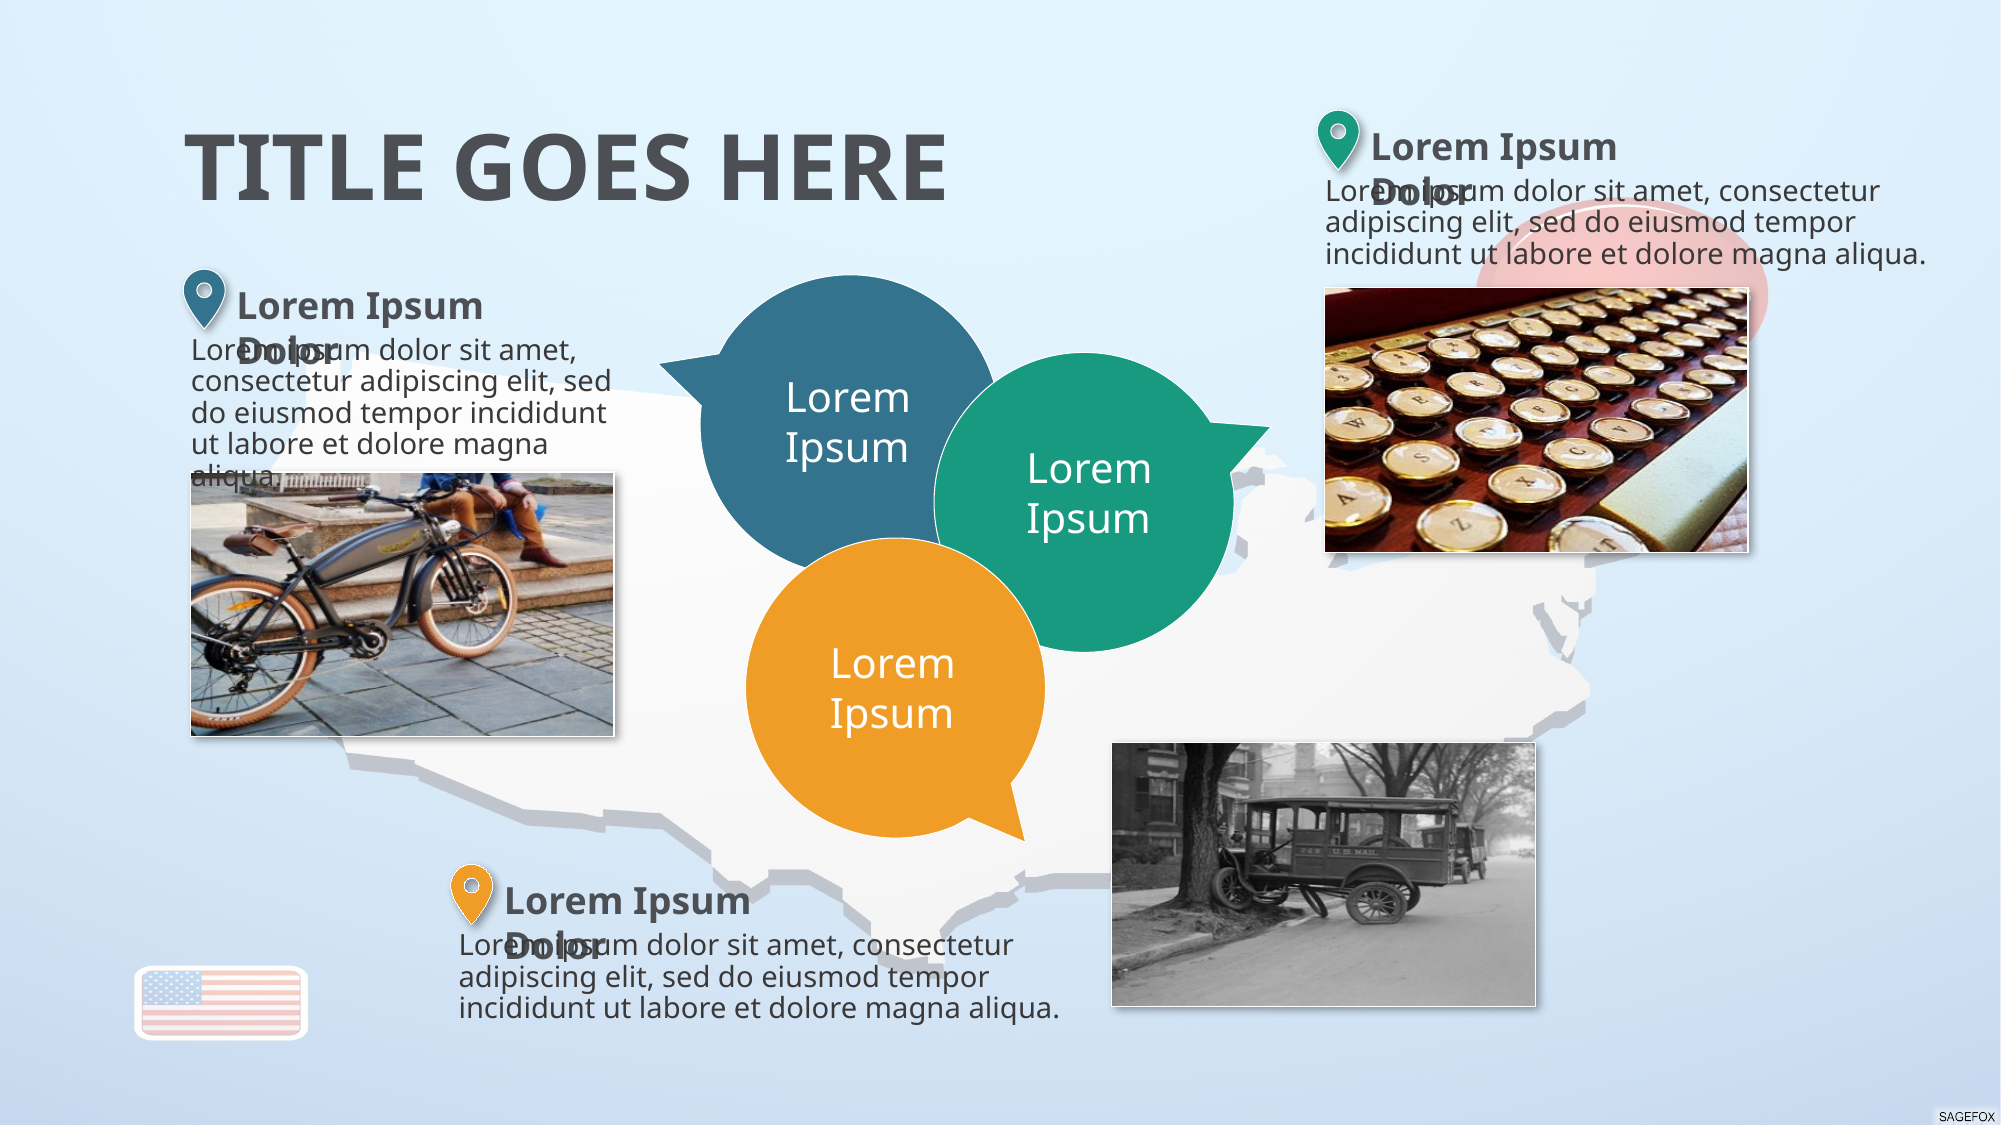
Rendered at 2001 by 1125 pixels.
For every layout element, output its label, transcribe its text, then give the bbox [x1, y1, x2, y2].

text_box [744, 543, 1073, 844]
text_box Lorem Ipsum Dolor [221, 274, 596, 335]
text_box [450, 864, 489, 925]
text_box [190, 471, 615, 737]
text_box TITLE GOES HERE [168, 101, 1073, 227]
text_box [1111, 741, 1536, 1008]
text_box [671, 277, 1001, 578]
text_box [1317, 110, 1355, 171]
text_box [943, 327, 1244, 656]
text_box Lorem ipsum dolor sit amet, consectetur adipiscing elit, sed do eiusmod tempor incididunt ut labore et dolore magna aliqua. [190, 335, 614, 479]
text_box Lorem ipsum dolor sit amet, consectetur adipiscing elit, sed do eiusmod tempor incididunt ut labore et dolore magna aliqua. [458, 930, 1123, 1075]
text_box Lorem Ipsum Dolor [489, 870, 864, 930]
text_box Lorem Ipsum Dolor [1355, 115, 1730, 176]
text_box Lorem ipsum dolor sit amet, consectetur adipiscing elit, sed do eiusmod tempor incididunt ut labore et dolore magna aliqua. [1324, 176, 1963, 320]
picture [1936, 1111, 1997, 1125]
text_box [183, 269, 221, 329]
text_box [1324, 320, 1749, 553]
